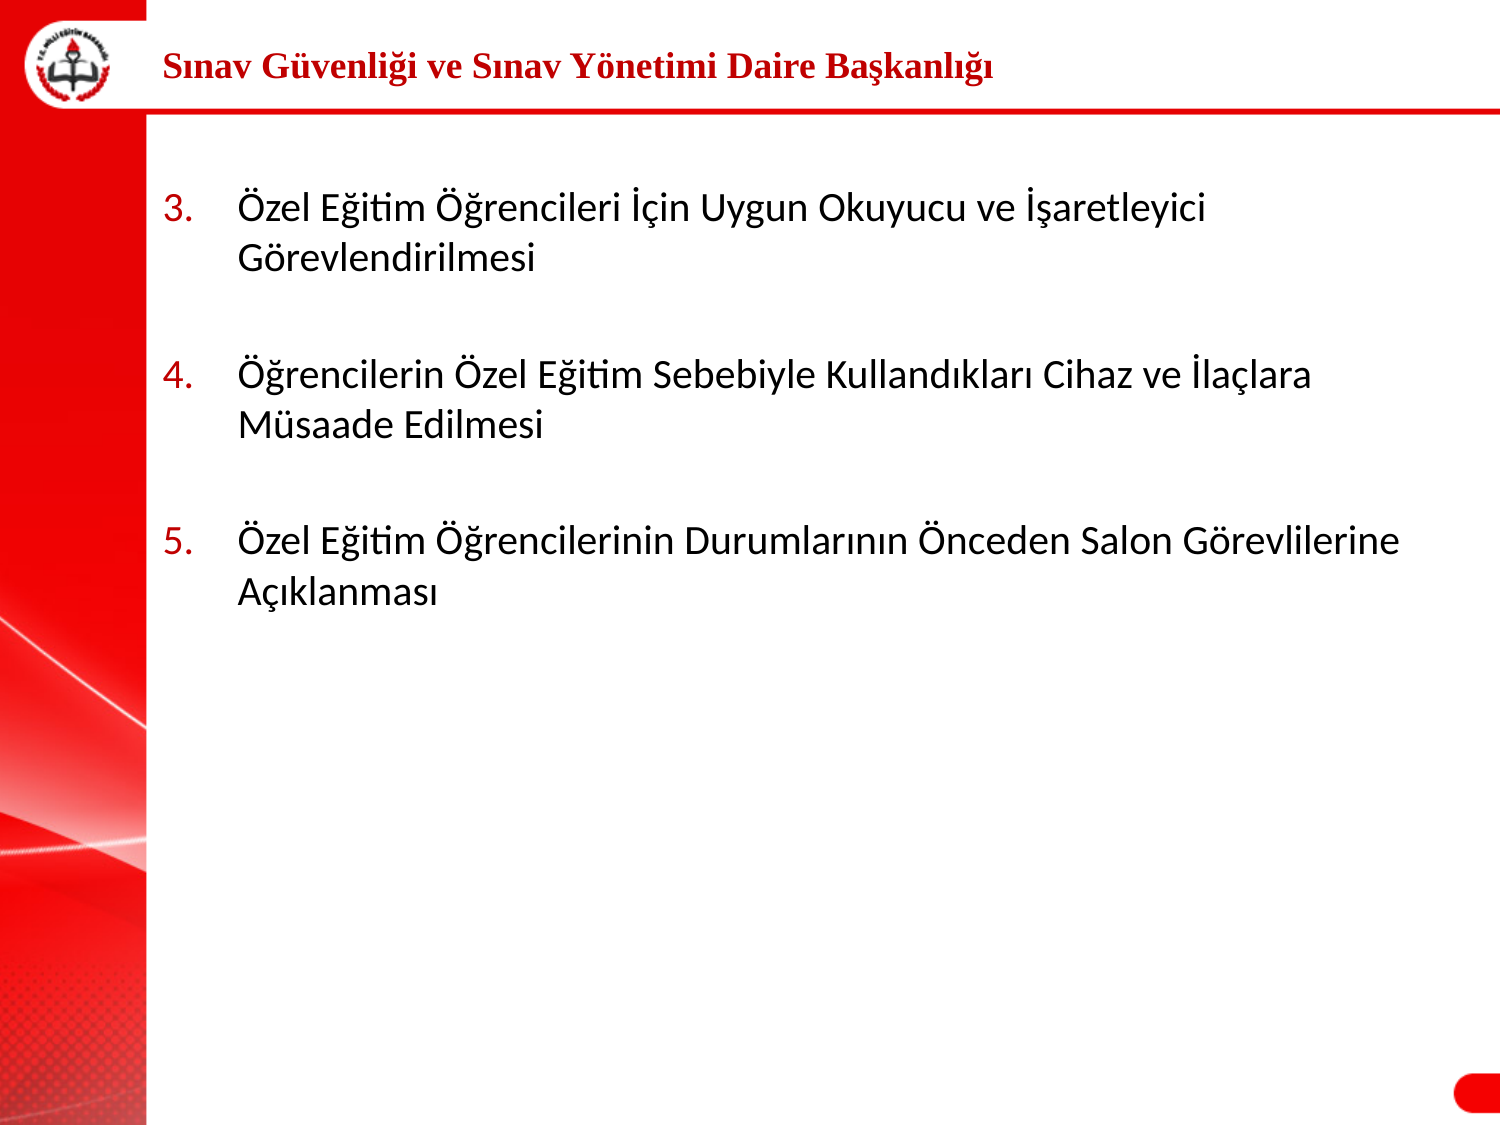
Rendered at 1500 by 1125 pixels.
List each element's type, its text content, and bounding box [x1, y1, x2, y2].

text_box Sınav Güvenliği ve Sınav Yönetimi Daire Başkanlığı [147, 33, 1187, 94]
subtitle Özel Eğitim Öğrencileri İçin Uygun Okuyucu ve İşaretleyici Görevlendirilmesi Öğrencilerin Özel Eğitim Sebebiyle Kullandıkları Cihaz ve İlaçlara Müsaade Edilmesi Özel Eğitim Öğrencilerinin Durumlarının Önceden Salon Görevlilerine Açıklanması [147, 113, 1461, 973]
slide_number 14 [1149, 1065, 1500, 1125]
picture [0, 0, 1500, 1125]
